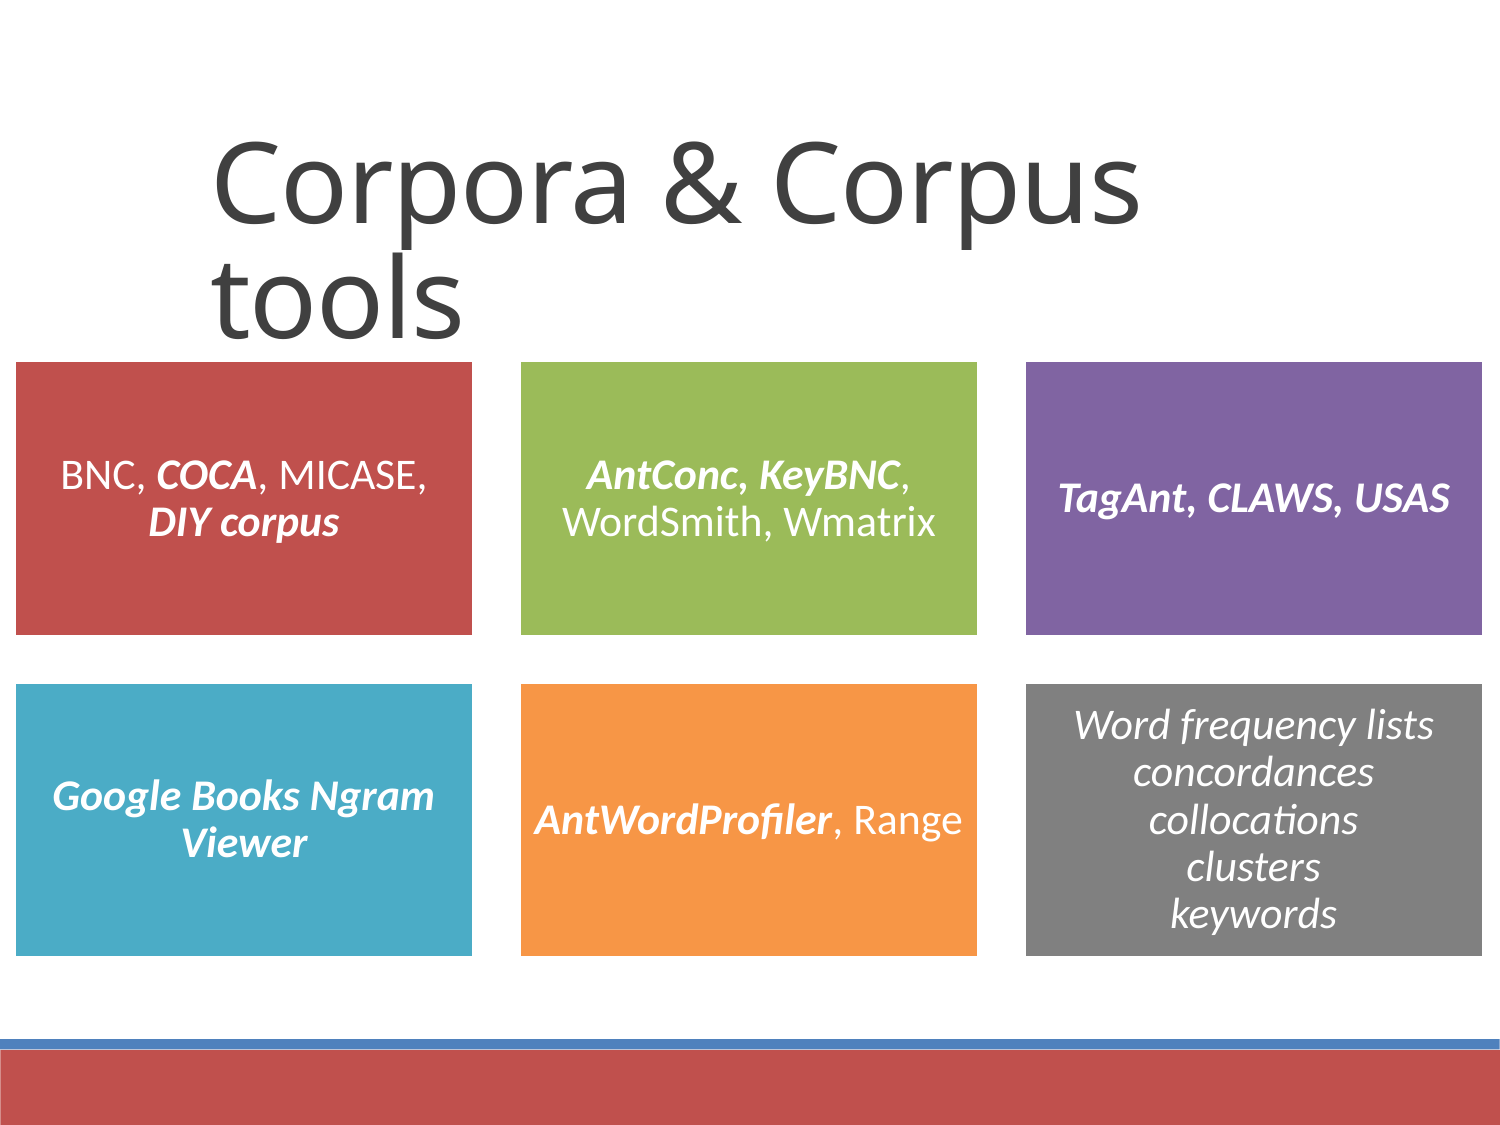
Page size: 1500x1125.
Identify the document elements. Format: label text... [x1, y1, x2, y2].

text_box Corpora & Corpus tools [195, 124, 1434, 197]
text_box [14, 199, 1484, 1120]
